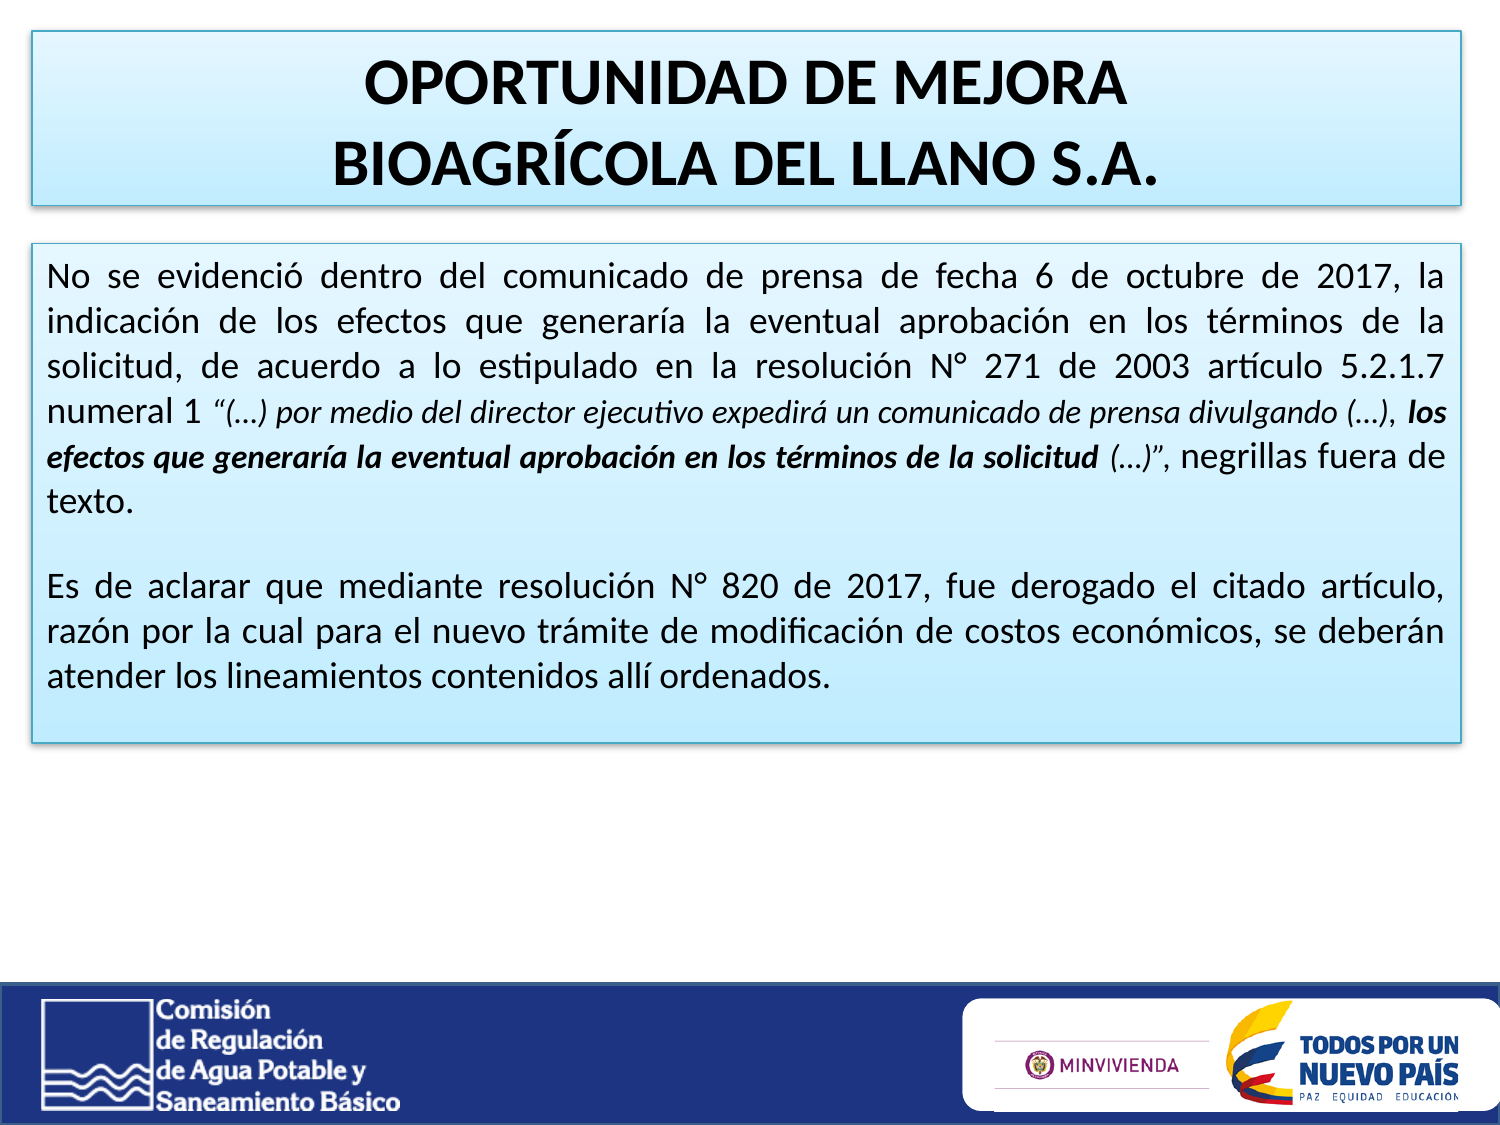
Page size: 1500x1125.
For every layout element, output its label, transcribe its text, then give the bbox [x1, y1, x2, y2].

text_box No se evidenció dentro del comunicado de prensa de fecha 6 de octubre de 2017, la indicación de los efectos que generaría la eventual aprobación en los términos de la solicitud, de acuerdo a lo estipulado en la resolución N° 271 de 2003 artículo 5.2.1.7 numeral 1 “(…) por medio del director ejecutivo expedirá un comunicado de prensa divulgando (…), los efectos que generaría la eventual aprobación en los términos de la solicitud (…)”, negrillas fuera de texto. Es de aclarar que mediante resolución N° 820 de 2017, fue derogado el citado artículo, razón por la cual para el nuevo trámite de modificación de costos económicos, se deberán atender los lineamientos contenidos allí ordenados. [31, 243, 1462, 744]
text_box OPORTUNIDAD DE MEJORA BIOAGRÍCOLA DEL LLANO S.A. [31, 30, 1462, 206]
picture [41, 999, 400, 1111]
picture [994, 999, 1459, 1112]
